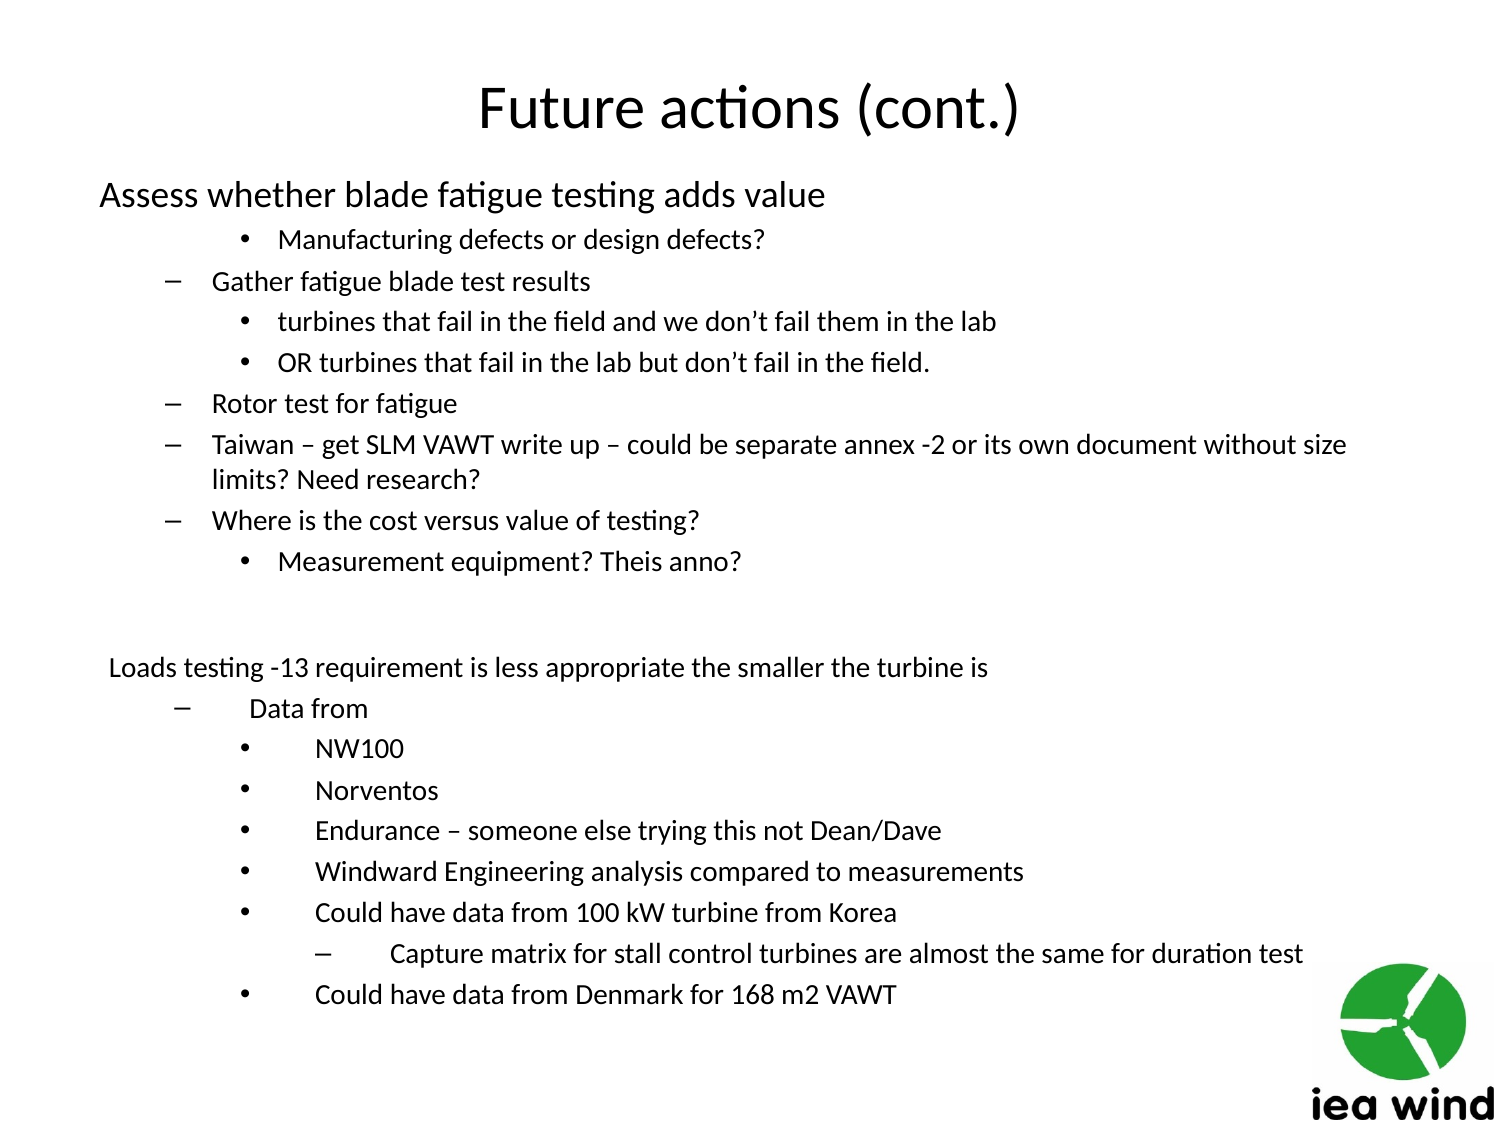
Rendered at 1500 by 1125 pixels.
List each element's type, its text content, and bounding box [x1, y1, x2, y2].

title Future actions (cont.) [75, 45, 1425, 162]
list Assess whether blade fatigue testing adds value Manufacturing defects or design defects? Gather fatigue blade test results turbines that fail in the field and we don’t fail them in the lab OR turbines that fail in the lab but don’t fail in the field. Rotor test for fatigue Taiwan – get SLM VAWT write up – could be separate annex -2 or its own document without size limits? Need research? Where is the cost versus value of testing? Measurement equipment? Theis anno? Loads testing -13 requirement is less appropriate the smaller the turbine is Data from NW100 Norventos Endurance – someone else trying this not Dean/Dave Windward Engineering analysis compared to measurements Could have data from 100 kW turbine from Korea Capture matrix for stall control turbines are almost the same for duration test Could have data from Denmark for 168 m2 VAWT [75, 162, 1425, 1100]
picture [1312, 962, 1494, 1120]
